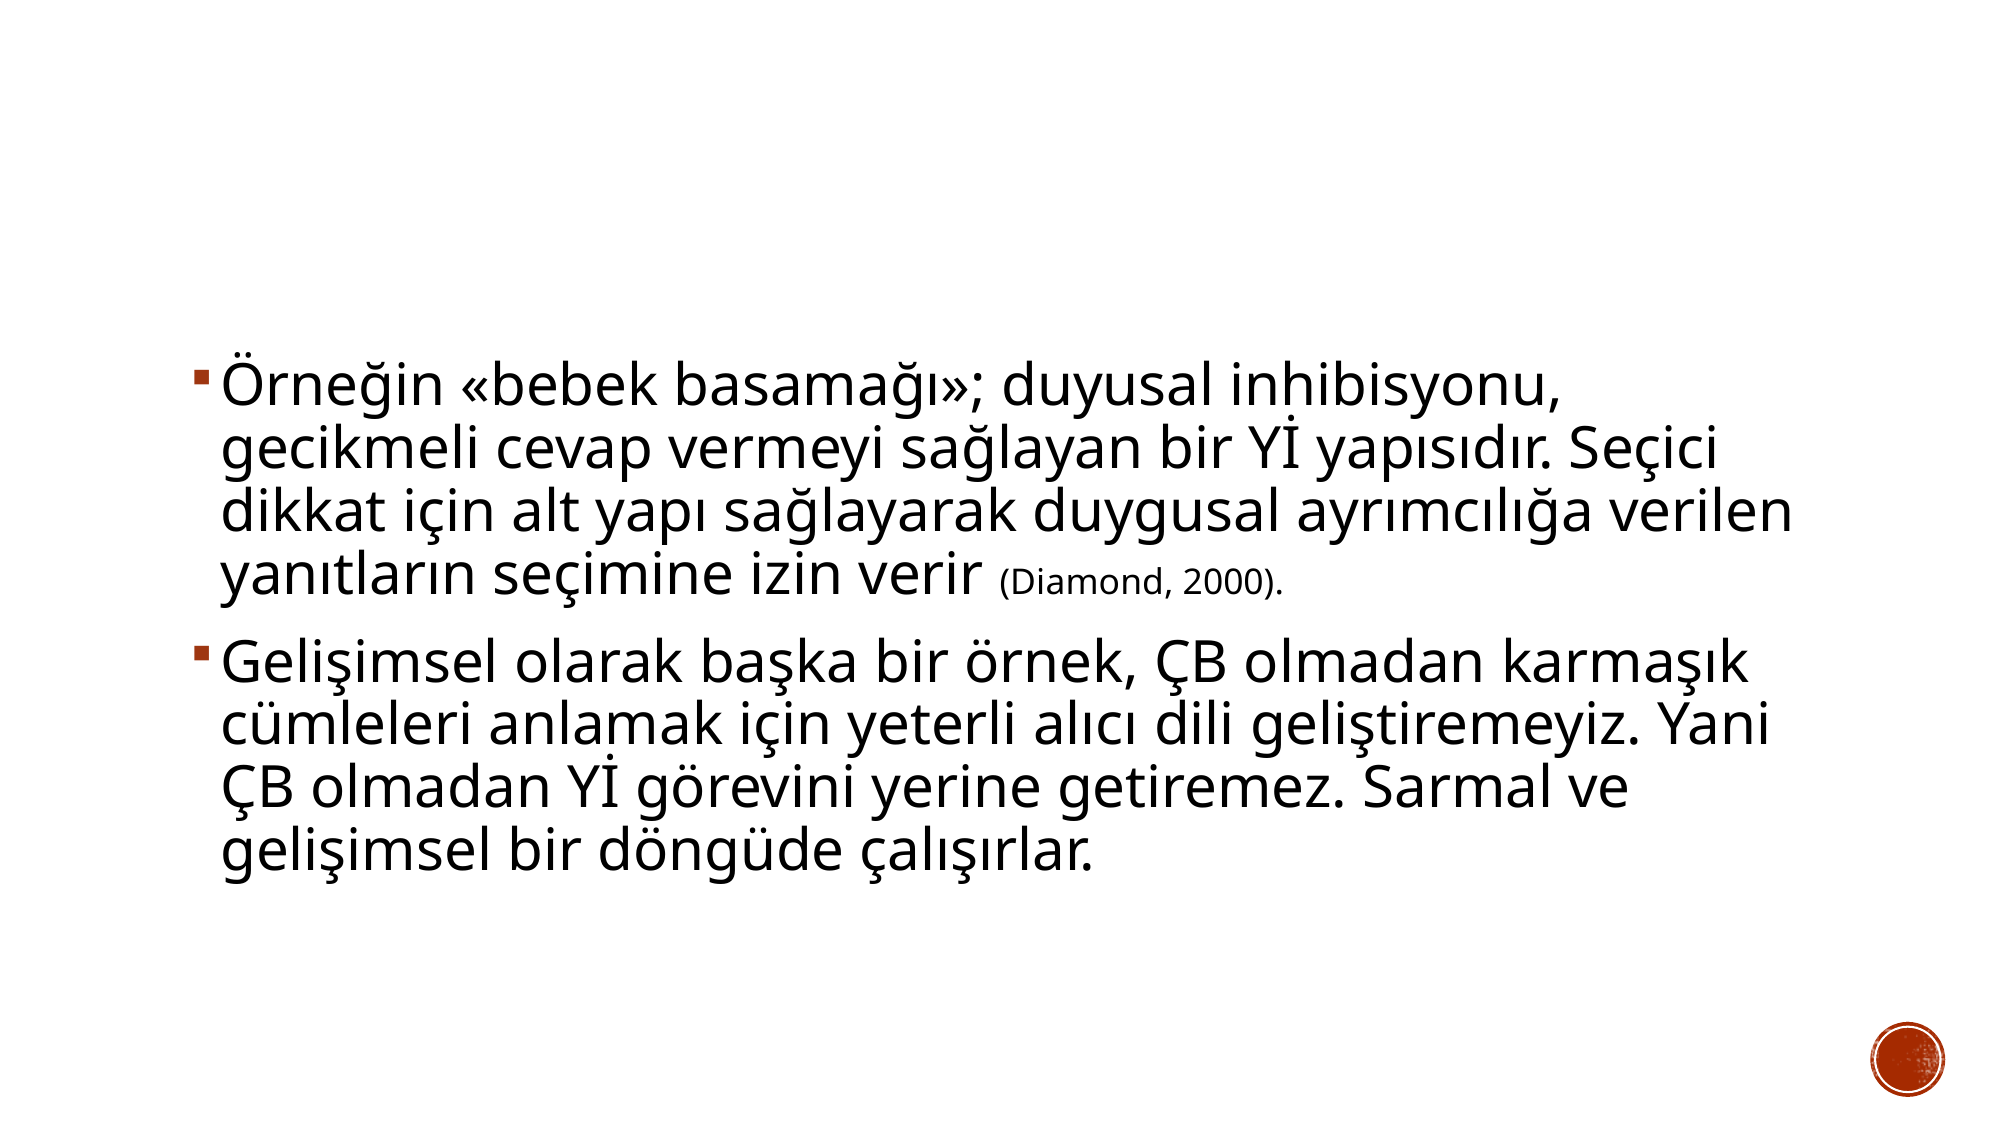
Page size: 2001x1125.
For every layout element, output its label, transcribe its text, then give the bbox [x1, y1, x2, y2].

list Örneğin «bebek basamağı»; duyusal inhibisyonu, gecikmeli cevap vermeyi sağlayan bir Yİ yapısıdır. Seçici dikkat için alt yapı sağlayarak duygusal ayrımcılığa verilen yanıtların seçimine izin verir (Diamond, 2000). Gelişimsel olarak başka bir örnek, ÇB olmadan karmaşık cümleleri anlamak için yeterli alıcı dili geliştiremeyiz. Yani ÇB olmadan Yİ görevini yerine getiremez. Sarmal ve gelişimsel bir döngüde çalışırlar. [175, 348, 1826, 1013]
